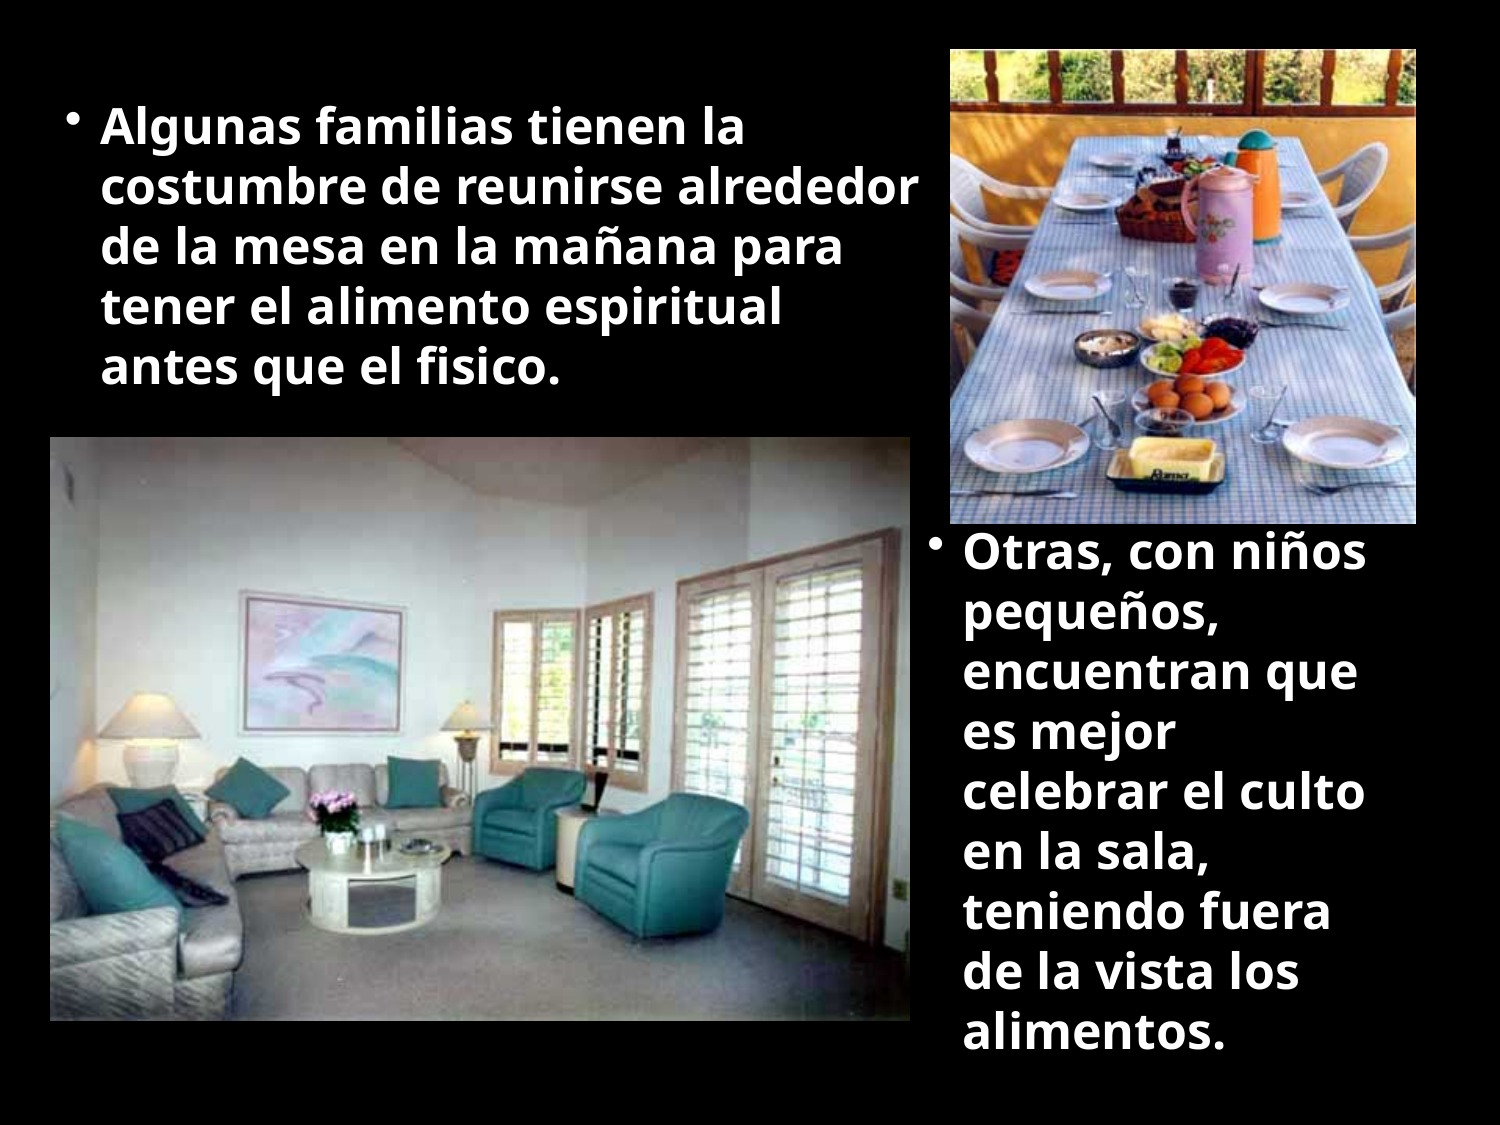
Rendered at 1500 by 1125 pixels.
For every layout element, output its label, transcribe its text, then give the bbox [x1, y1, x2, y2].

picture [949, 49, 1416, 524]
text_box Otras, con niños pequeños, encuentran que es mejor celebrar el culto en la sala, teniendo fuera de la vista los alimentos. [912, 512, 1400, 1068]
picture [49, 437, 910, 1021]
text_box Algunas familias tienen la costumbre de reunirse alrededor de la mesa en la mañana para tener el alimento espiritual antes que el fisico. [49, 87, 938, 403]
